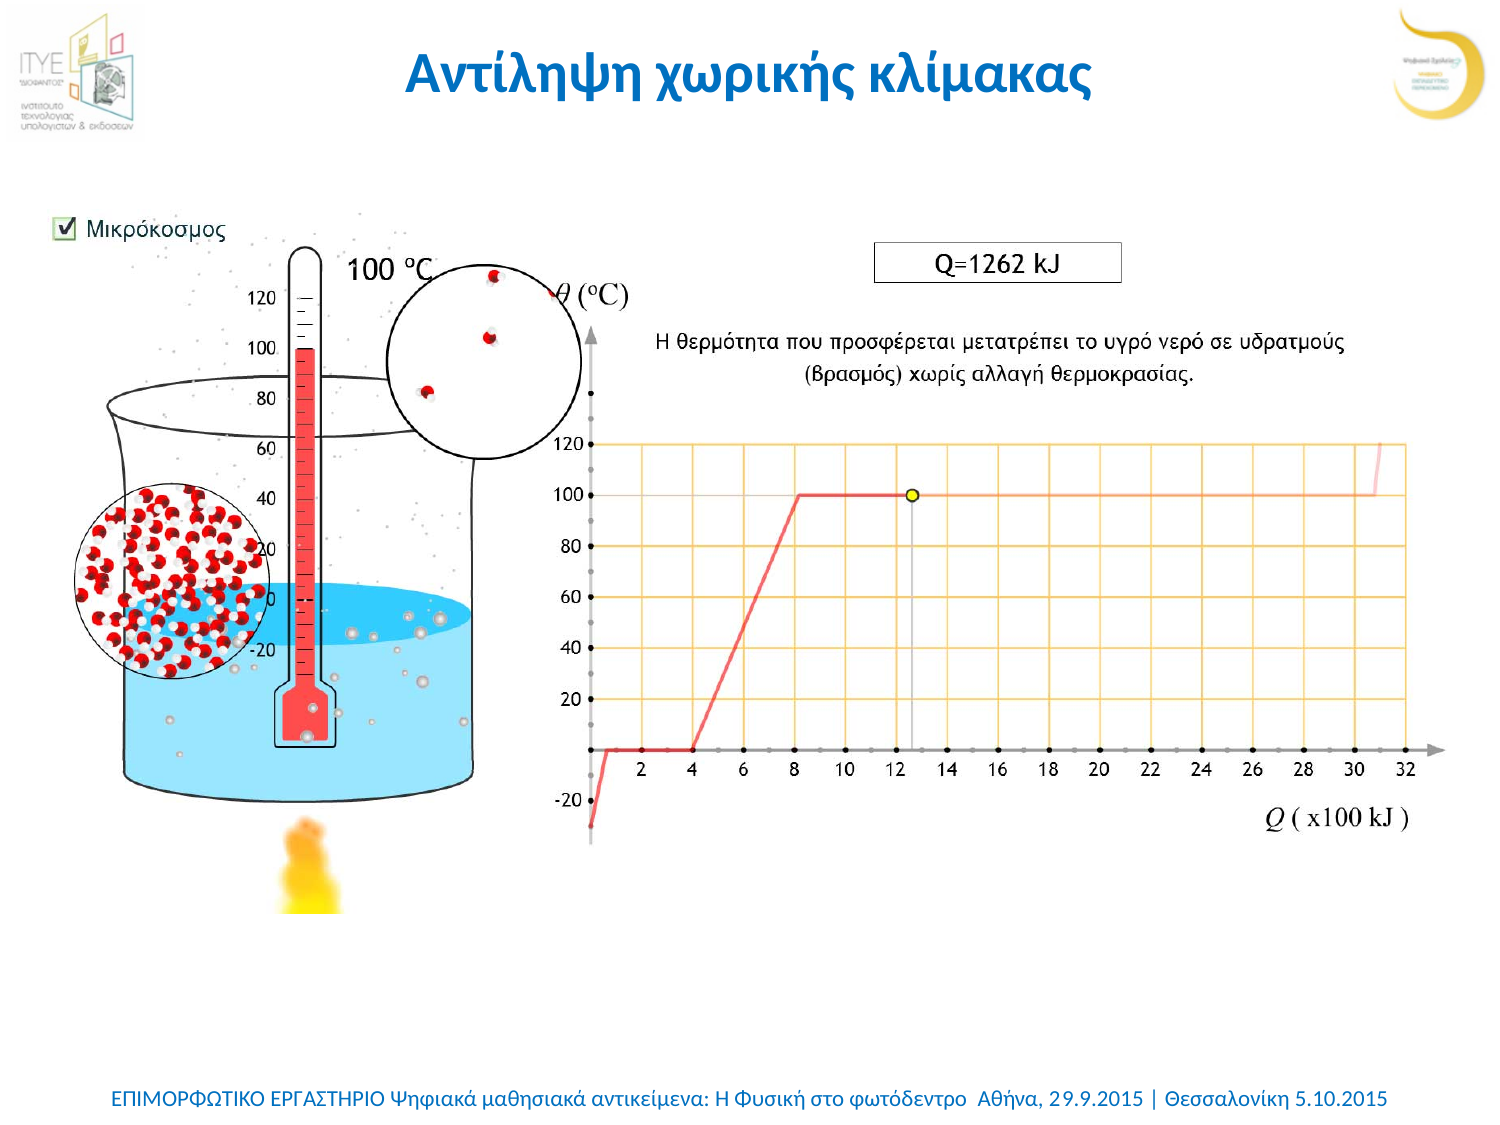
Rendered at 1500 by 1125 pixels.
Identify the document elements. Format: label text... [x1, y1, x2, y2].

title Αντίληψη χωρικής κλίμακας [41, 23, 1458, 116]
picture [6, 4, 145, 142]
picture [47, 209, 1449, 915]
picture [1383, 3, 1496, 132]
